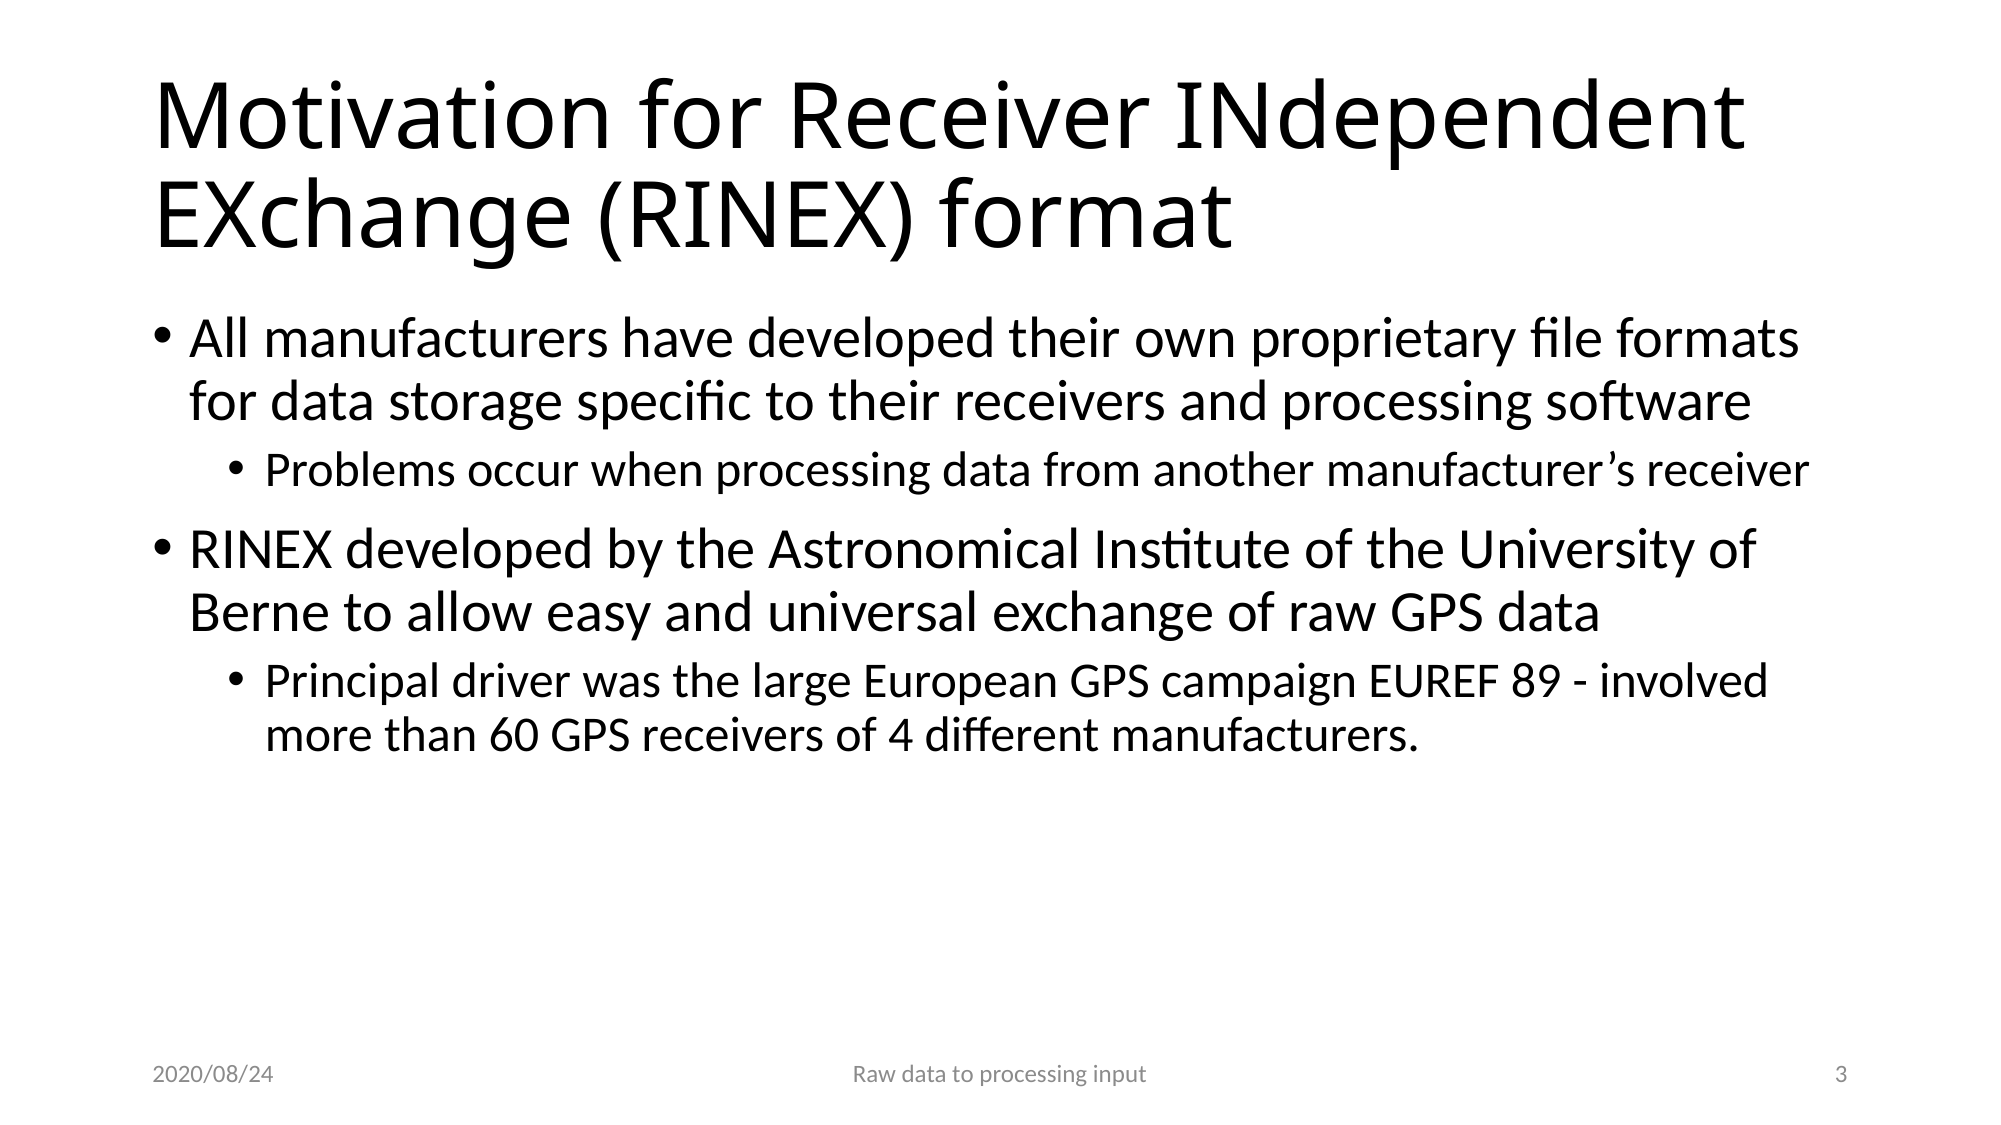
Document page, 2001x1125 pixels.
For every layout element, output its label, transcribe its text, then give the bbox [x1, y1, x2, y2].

title Motivation for Receiver INdependent EXchange (RINEX) format [137, 59, 1863, 278]
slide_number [137, 1042, 588, 1103]
list All manufacturers have developed their own proprietary file formats for data storage specific to their receivers and processing software Problems occur when processing data from another manufacturer’s receiver RINEX developed by the Astronomical Institute of the University of Berne to allow easy and universal exchange of raw GPS data Principal driver was the large European GPS campaign EUREF 89 - involved more than 60 GPS receivers of 4 different manufacturers. [137, 299, 1863, 1014]
slide_number 2 [1412, 1042, 1863, 1103]
footer Raw data to processing input [662, 1042, 1338, 1103]
